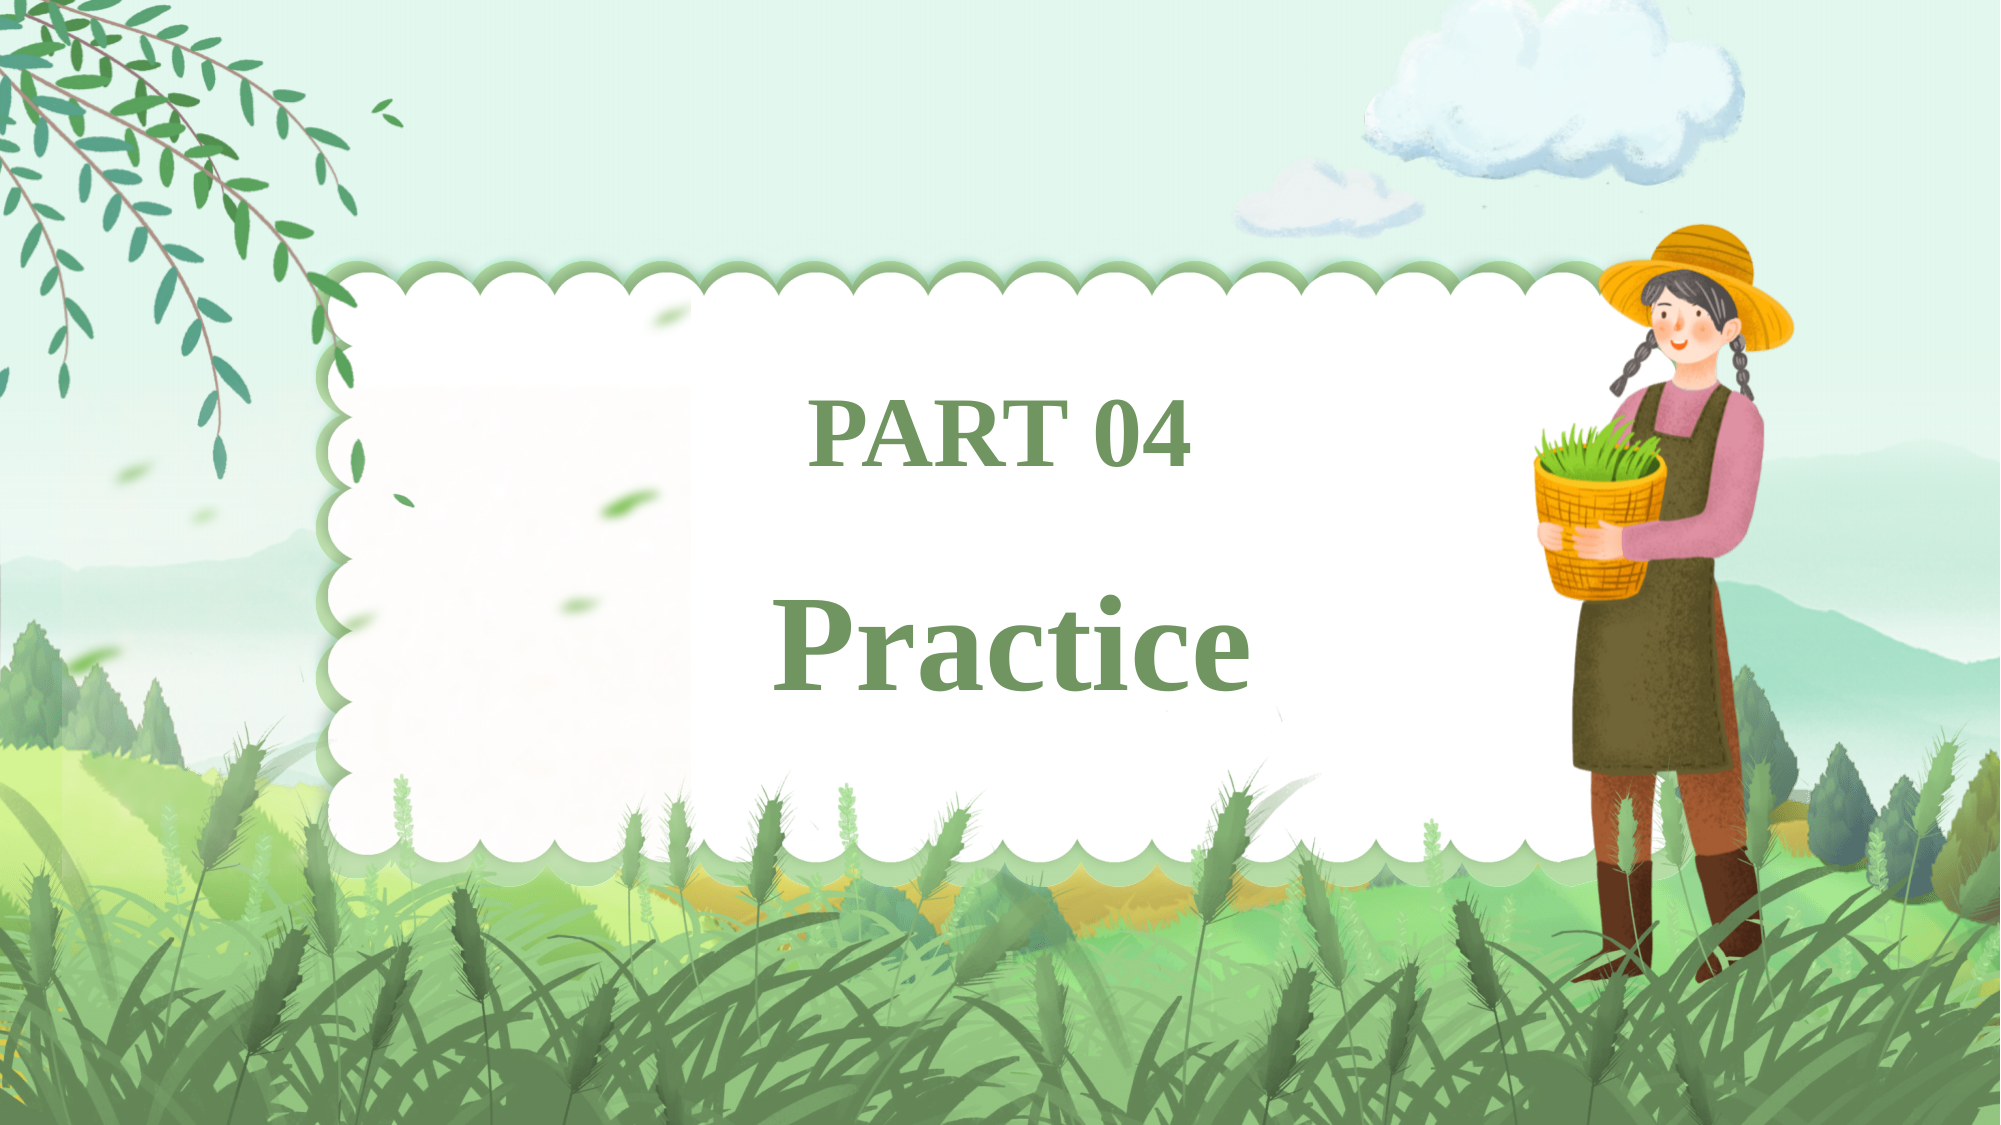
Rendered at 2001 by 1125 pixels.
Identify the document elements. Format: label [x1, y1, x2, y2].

text_box [415, 227, 1507, 652]
picture [0, 0, 2000, 1125]
